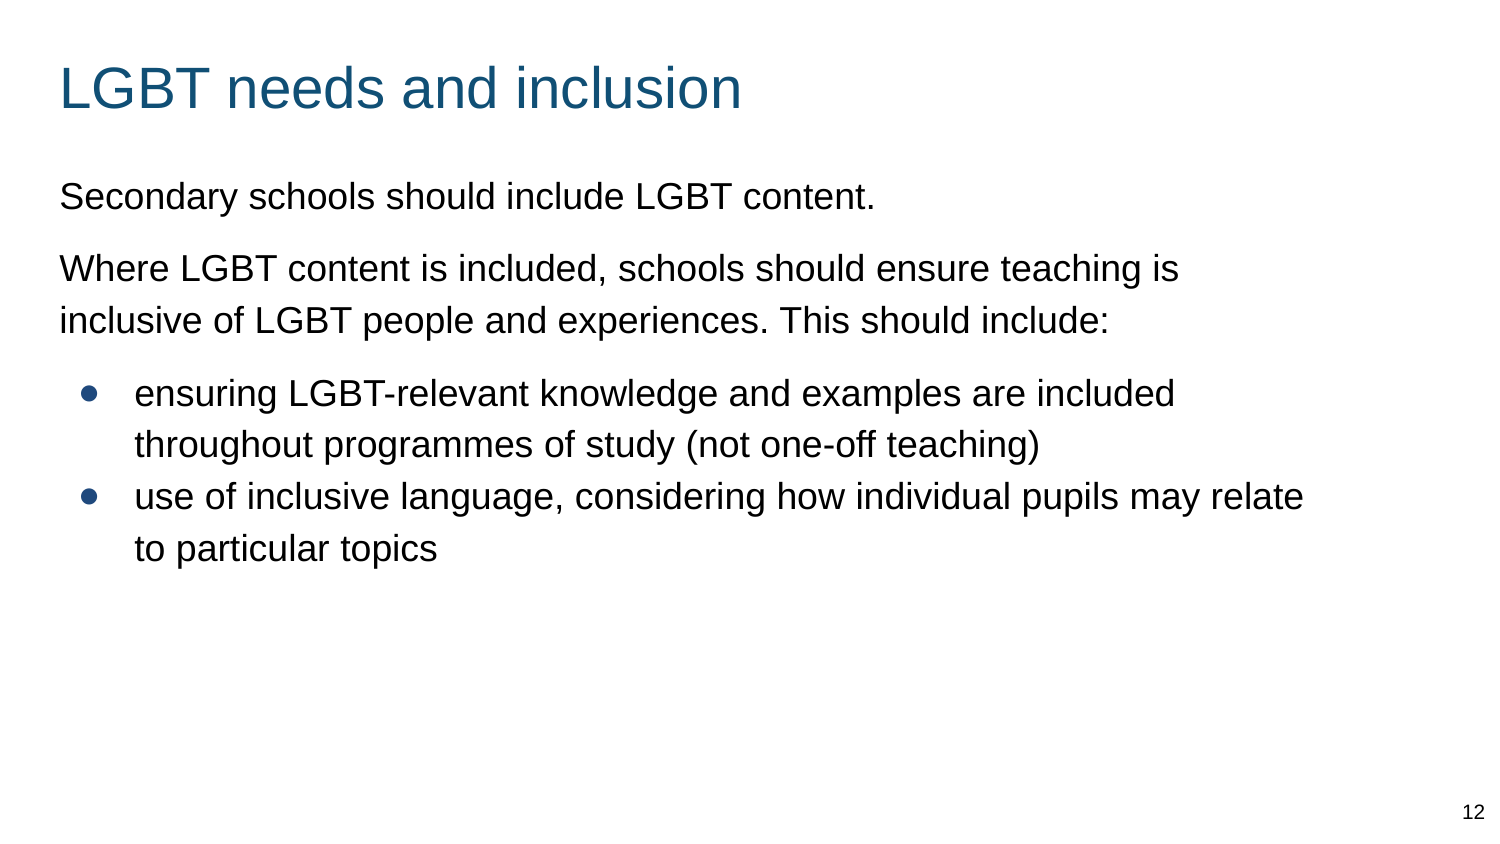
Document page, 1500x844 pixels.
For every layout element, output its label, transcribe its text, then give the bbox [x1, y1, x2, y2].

slide_number 12 [1410, 779, 1500, 844]
list Secondary schools should include LGBT content. Where LGBT content is included, schools should ensure teaching is inclusive of LGBT people and experiences. This should include: ensuring LGBT-relevant knowledge and examples are included throughout programmes of study (not one-off teaching) use of inclusive language, considering how individual pupils may relate to particular topics [44, 150, 1333, 714]
title LGBT needs and inclusion [44, 35, 1007, 130]
